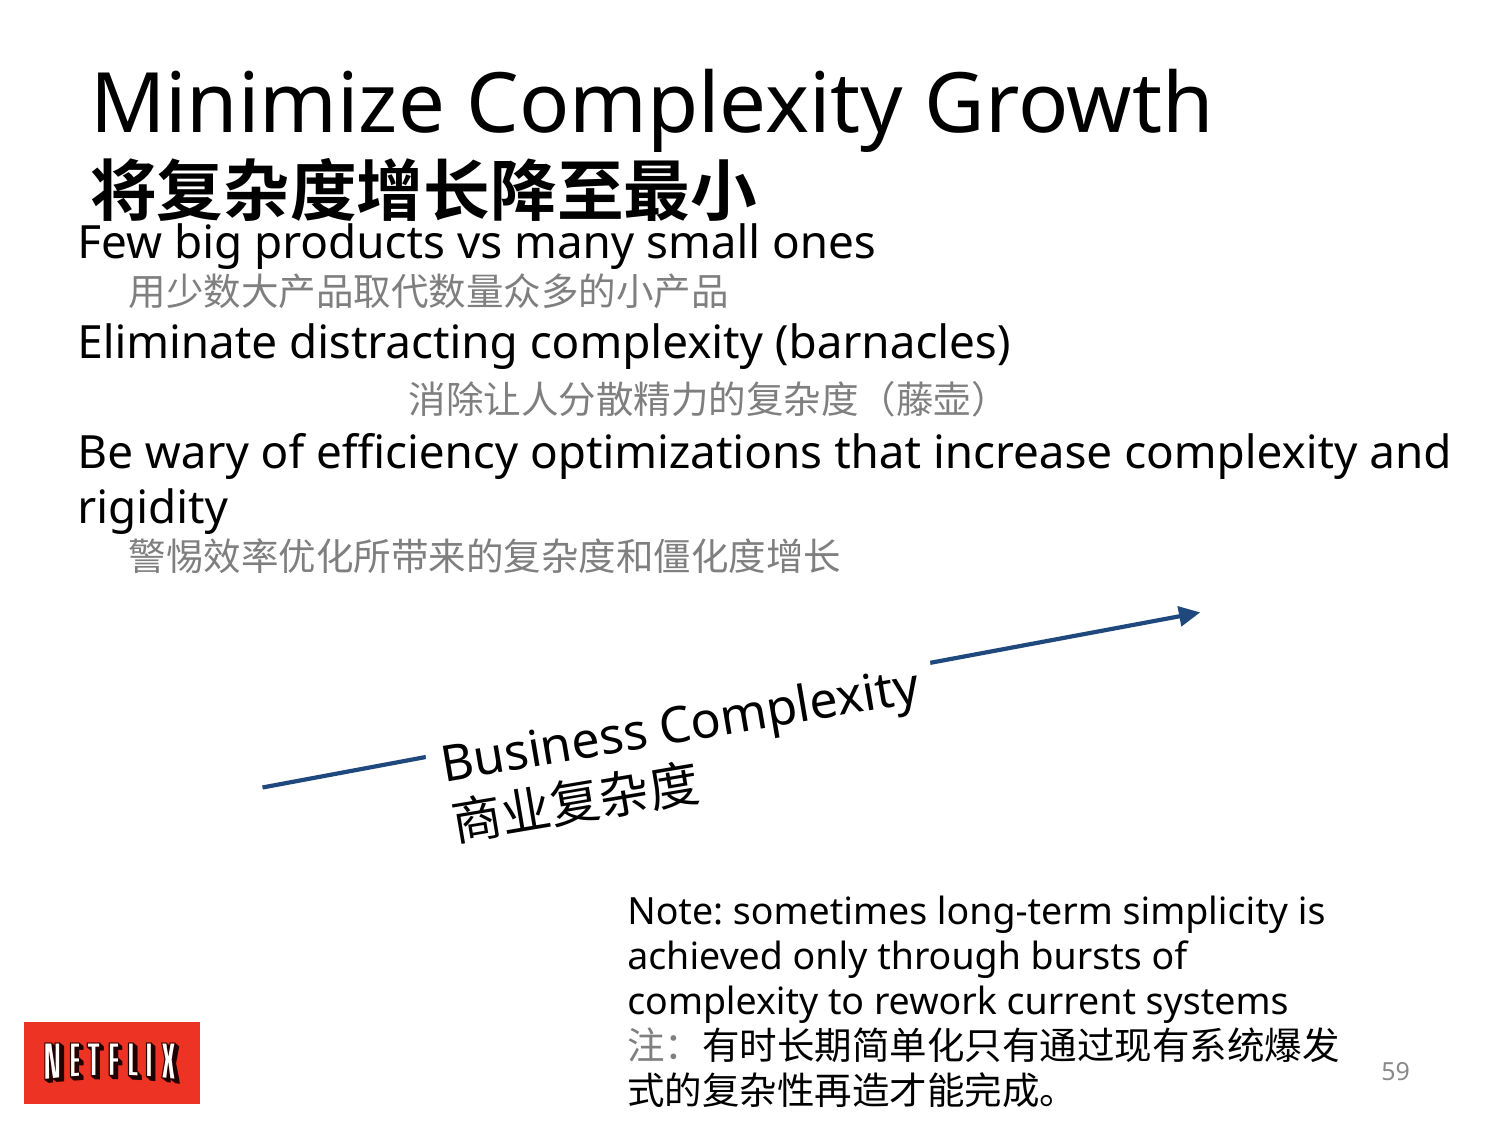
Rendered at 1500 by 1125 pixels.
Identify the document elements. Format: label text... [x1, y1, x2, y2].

text_box Note: sometimes long-term simplicity is achieved only through bursts of complexity to rework current systems 注：有时长期简单化只有通过现有系统爆发式的复杂性再造才能完成。 [612, 879, 1363, 1125]
text_box Business Complexity 商业复杂度 [420, 642, 950, 861]
text_box [931, 606, 1201, 663]
picture [24, 1022, 200, 1104]
slide_number 59 [1363, 1042, 1425, 1103]
list Few big products vs many small ones 用少数大产品取代数量众多的小产品 Eliminate distracting complexity (barnacles) 消除让人分散精力的复杂度（藤壶） Be wary of efficiency optimizations that increase complexity and rigidity 警惕效率优化所带来的复杂度和僵化度增长 [62, 245, 1500, 546]
title Minimize Complexity Growth 将复杂度增长降至最小 [75, 45, 1425, 233]
